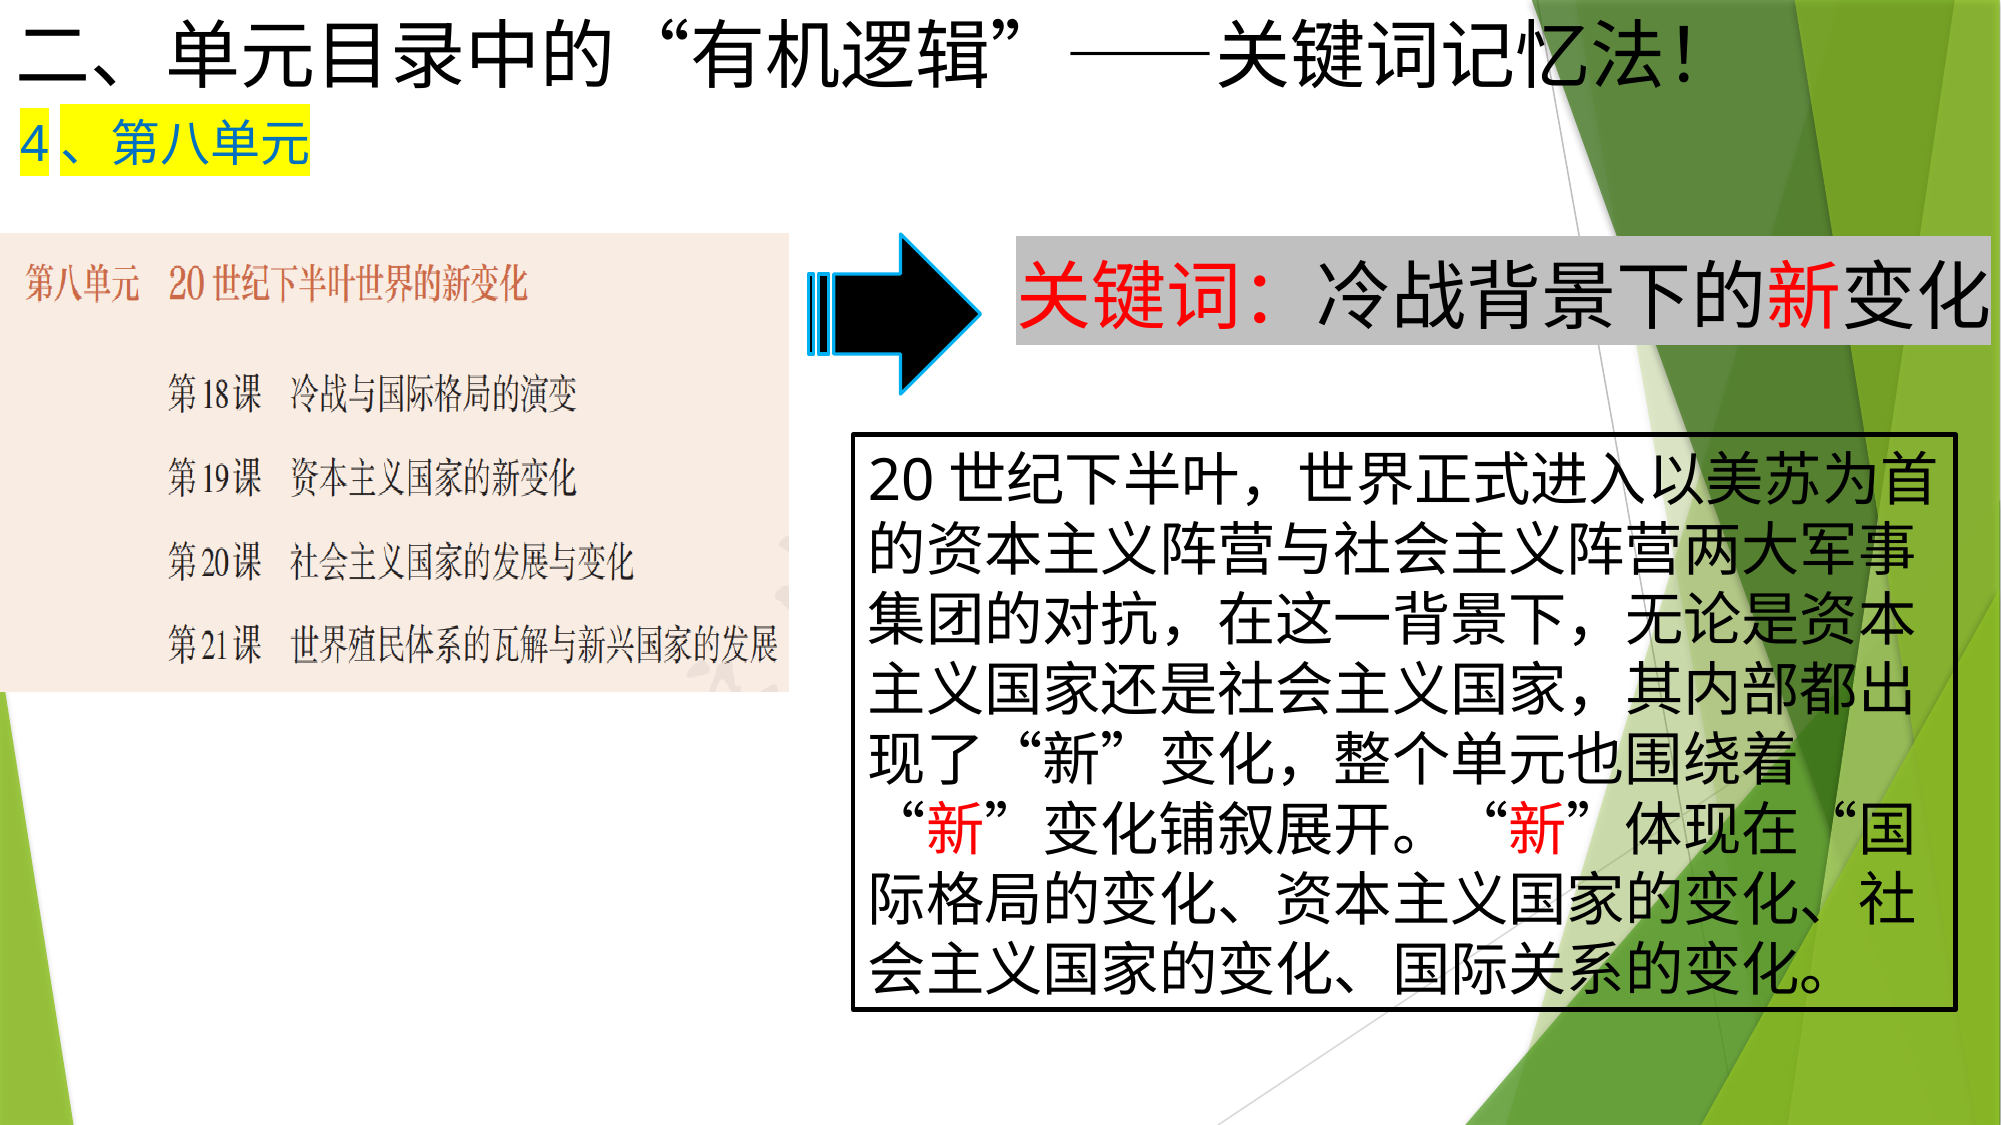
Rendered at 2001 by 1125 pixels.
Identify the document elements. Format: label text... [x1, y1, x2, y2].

picture [0, 233, 789, 692]
text_box [817, 272, 830, 356]
text_box 关键词：冷战背景下的新变化 [1001, 241, 2000, 346]
text_box [807, 272, 815, 356]
text_box 20世纪下半叶，世界正式进入以美苏为首的资本主义阵营与社会主义阵营两大军事集团的对抗，在这一背景下，无论是资本主义国家还是社会主义国家，其内部都出现了“新”变化，整个单元也围绕着“新”变化铺叙展开。“新”体现在“国际格局的变化、资本主义国家的变化、社会主义国家的变化、国际关系的变化。 [853, 434, 1956, 1010]
text_box 4、第八单元 [5, 104, 1025, 179]
title 二、单元目录中的“有机逻辑”——关键词记忆法！ [0, 0, 2000, 130]
text_box [832, 232, 982, 396]
